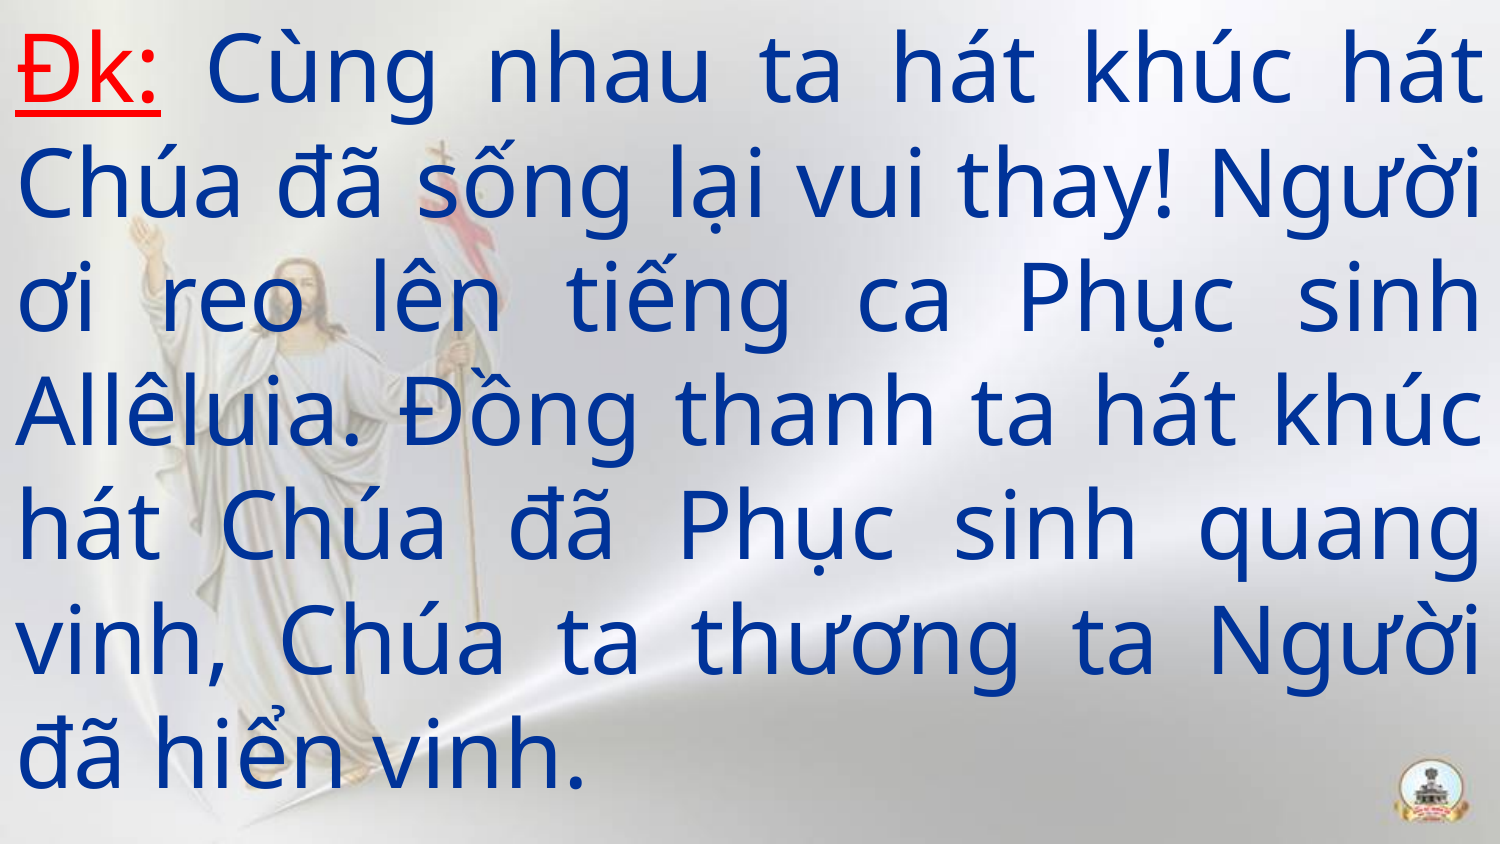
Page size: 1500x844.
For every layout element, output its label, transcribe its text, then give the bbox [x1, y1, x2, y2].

subtitle Đk: Cùng nhau ta hát khúc hát Chúa đã sống lại vui thay! Người ơi reo lên tiếng ca Phục sinh Allêluia. Đồng thanh ta hát khúc hát Chúa đã Phục sinh quang vinh, Chúa ta thương ta Người đã hiển vinh. [0, 0, 1500, 844]
